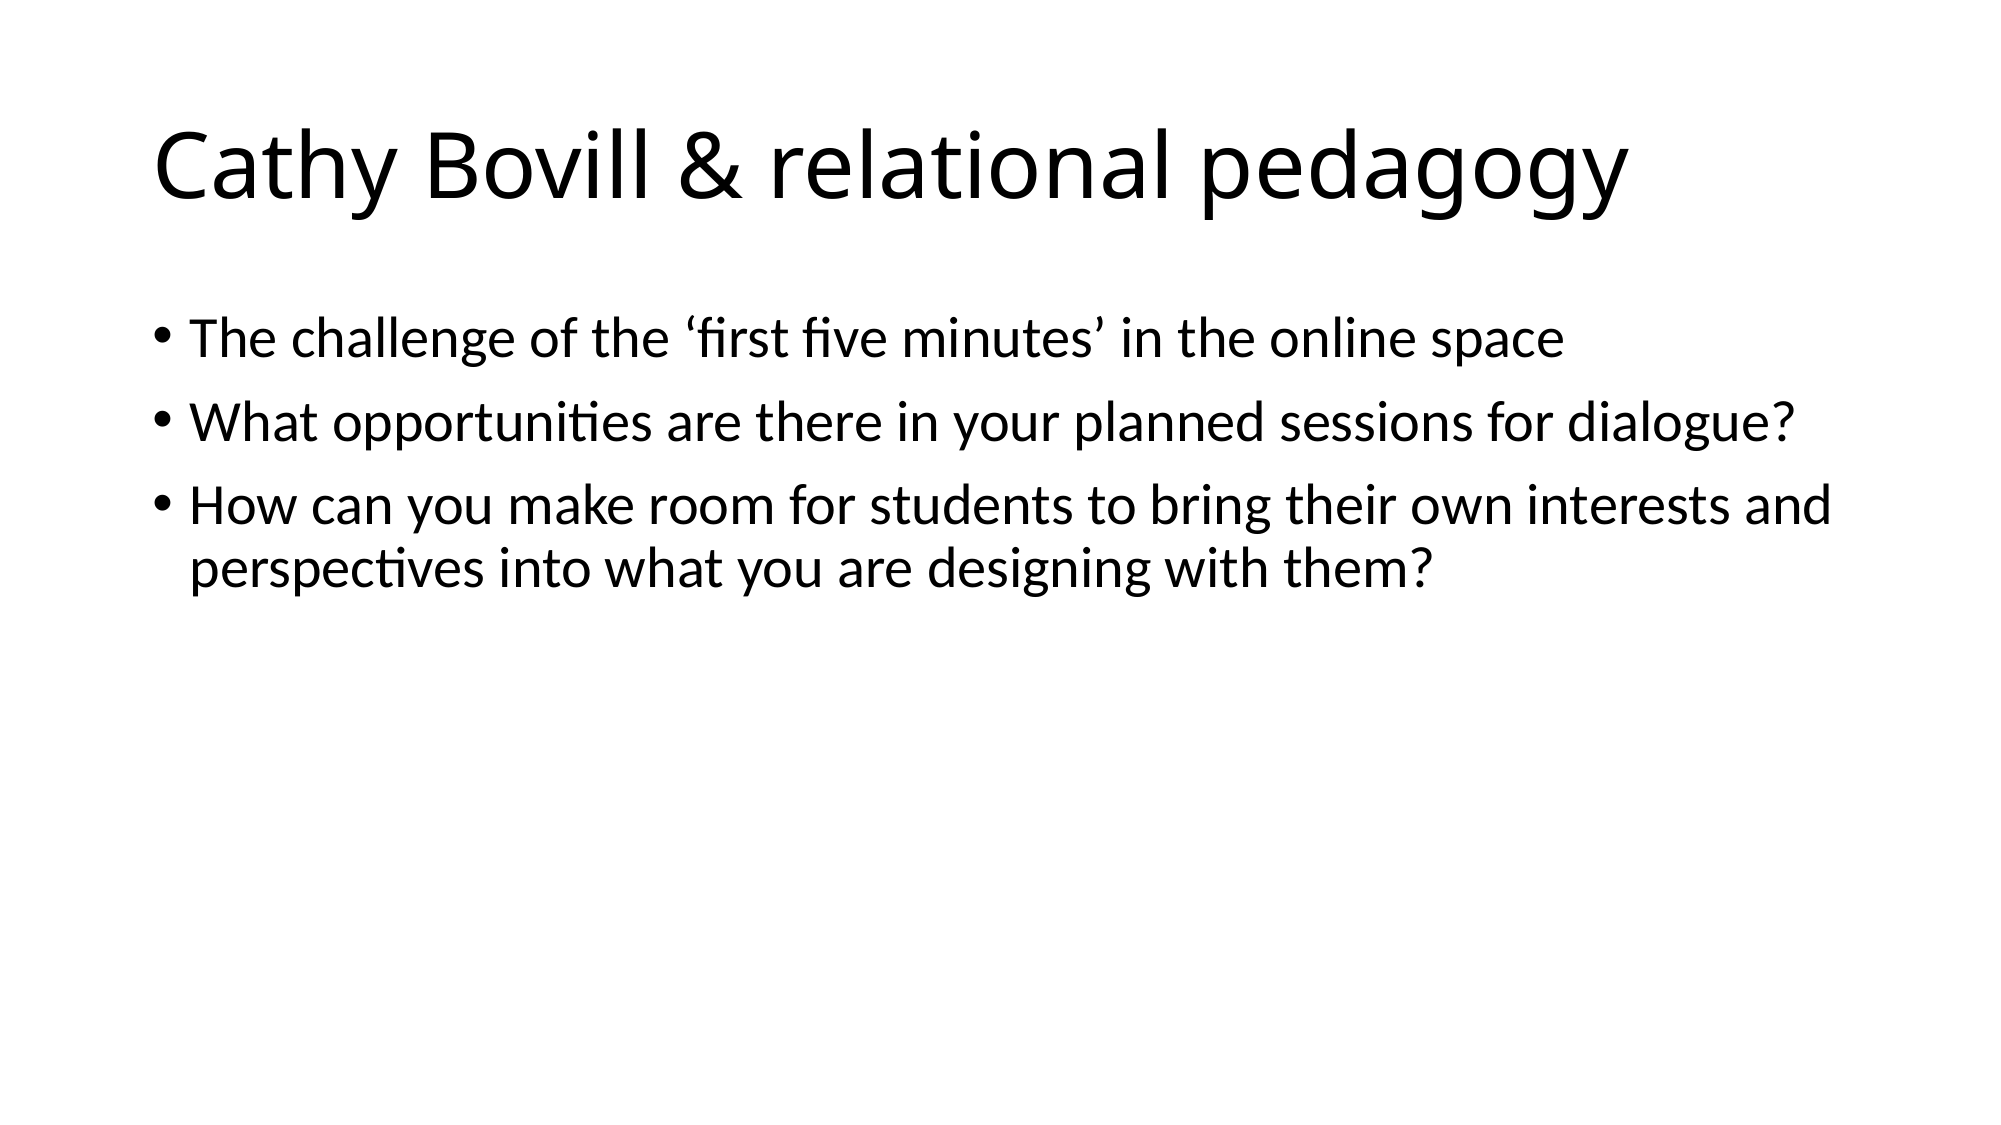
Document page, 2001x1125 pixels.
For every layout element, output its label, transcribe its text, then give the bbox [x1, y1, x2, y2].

list The challenge of the ‘first five minutes’ in the online space What opportunities are there in your planned sessions for dialogue? How can you make room for students to bring their own interests and perspectives into what you are designing with them? [137, 299, 1863, 1014]
title Cathy Bovill & relational pedagogy [137, 59, 1863, 278]
